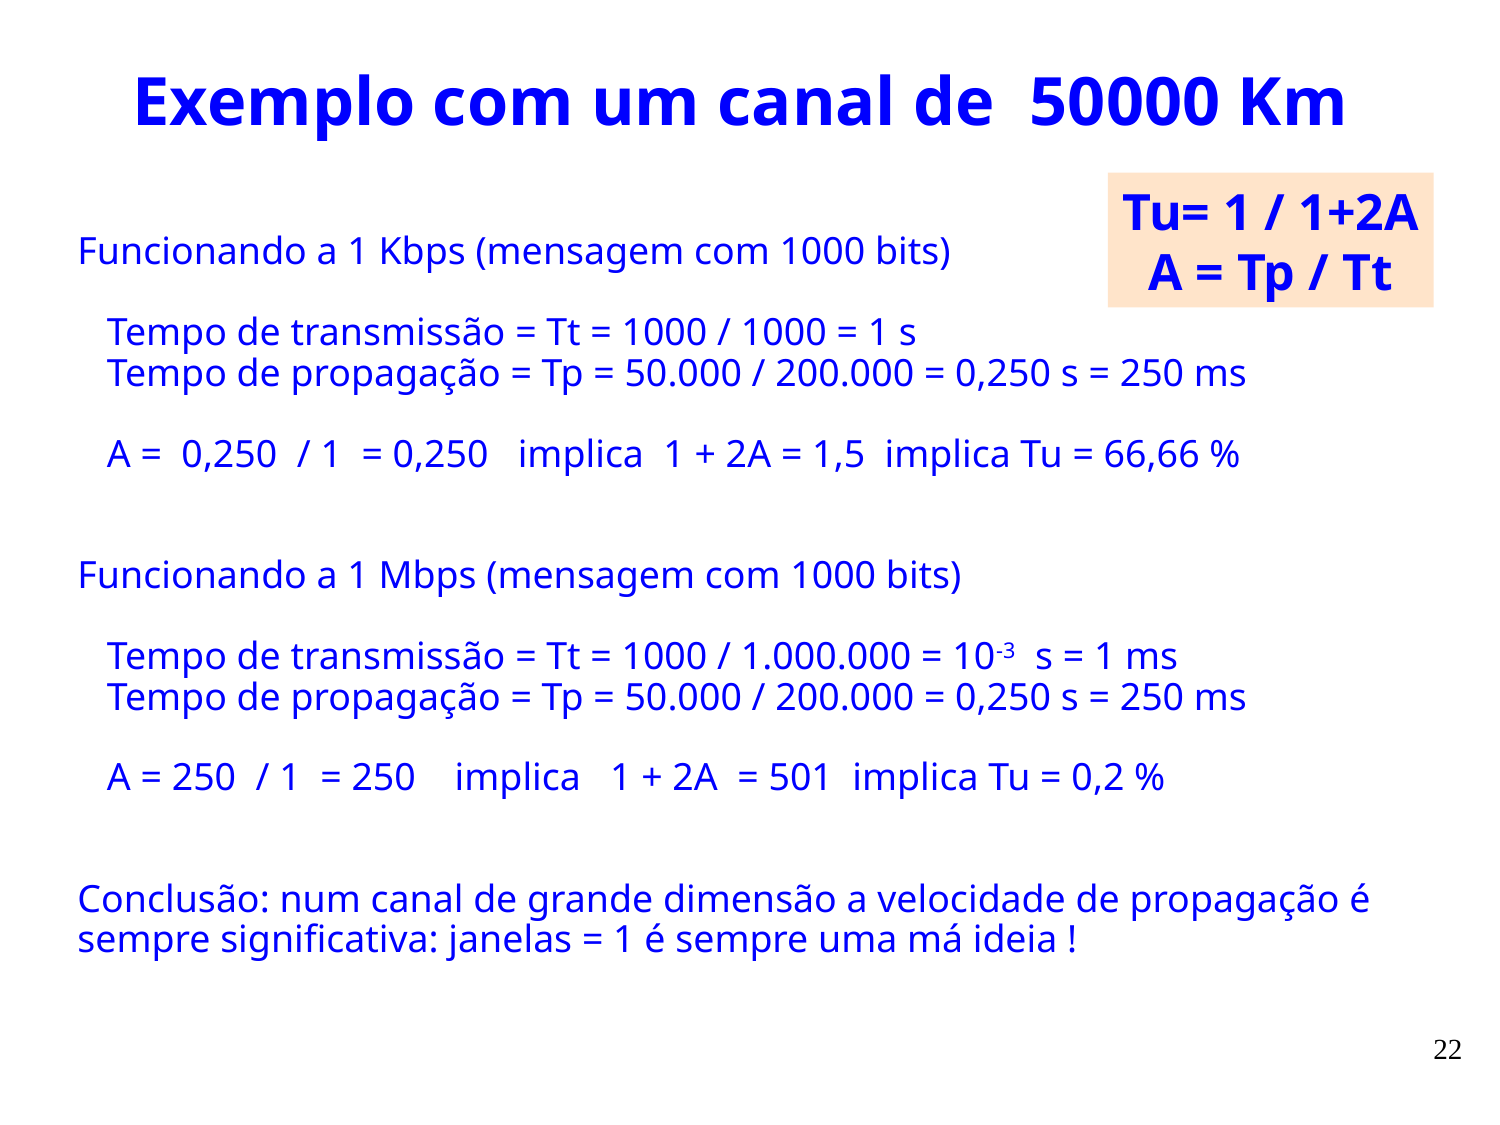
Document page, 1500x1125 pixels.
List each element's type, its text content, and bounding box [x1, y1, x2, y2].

text_box Funcionando a 1 Kbps (mensagem com 1000 bits) Tempo de transmissão = Tt = 1000 / 1000 = 1 s Tempo de propagação = Tp = 50.000 / 200.000 = 0,250 s = 250 ms A = 0,250 / 1 = 0,250 implica 1 + 2A = 1,5 implica Tu = 66,66 % Funcionando a 1 Mbps (mensagem com 1000 bits) Tempo de transmissão = Tt = 1000 / 1.000.000 = 10-3 s = 1 ms Tempo de propagação = Tp = 50.000 / 200.000 = 0,250 s = 250 ms A = 250 / 1 = 250 implica 1 + 2A = 501 implica Tu = 0,2 % Conclusão: num canal de grande dimensão a velocidade de propagação é sempre significativa: janelas = 1 é sempre uma má ideia ! [62, 224, 1450, 1009]
slide_number 22 [1127, 1023, 1478, 1102]
text_box Tu= 1 / 1+2A A = Tp / Tt [1107, 172, 1434, 308]
title Exemplo com um canal de 50000 Km [53, 42, 1429, 156]
